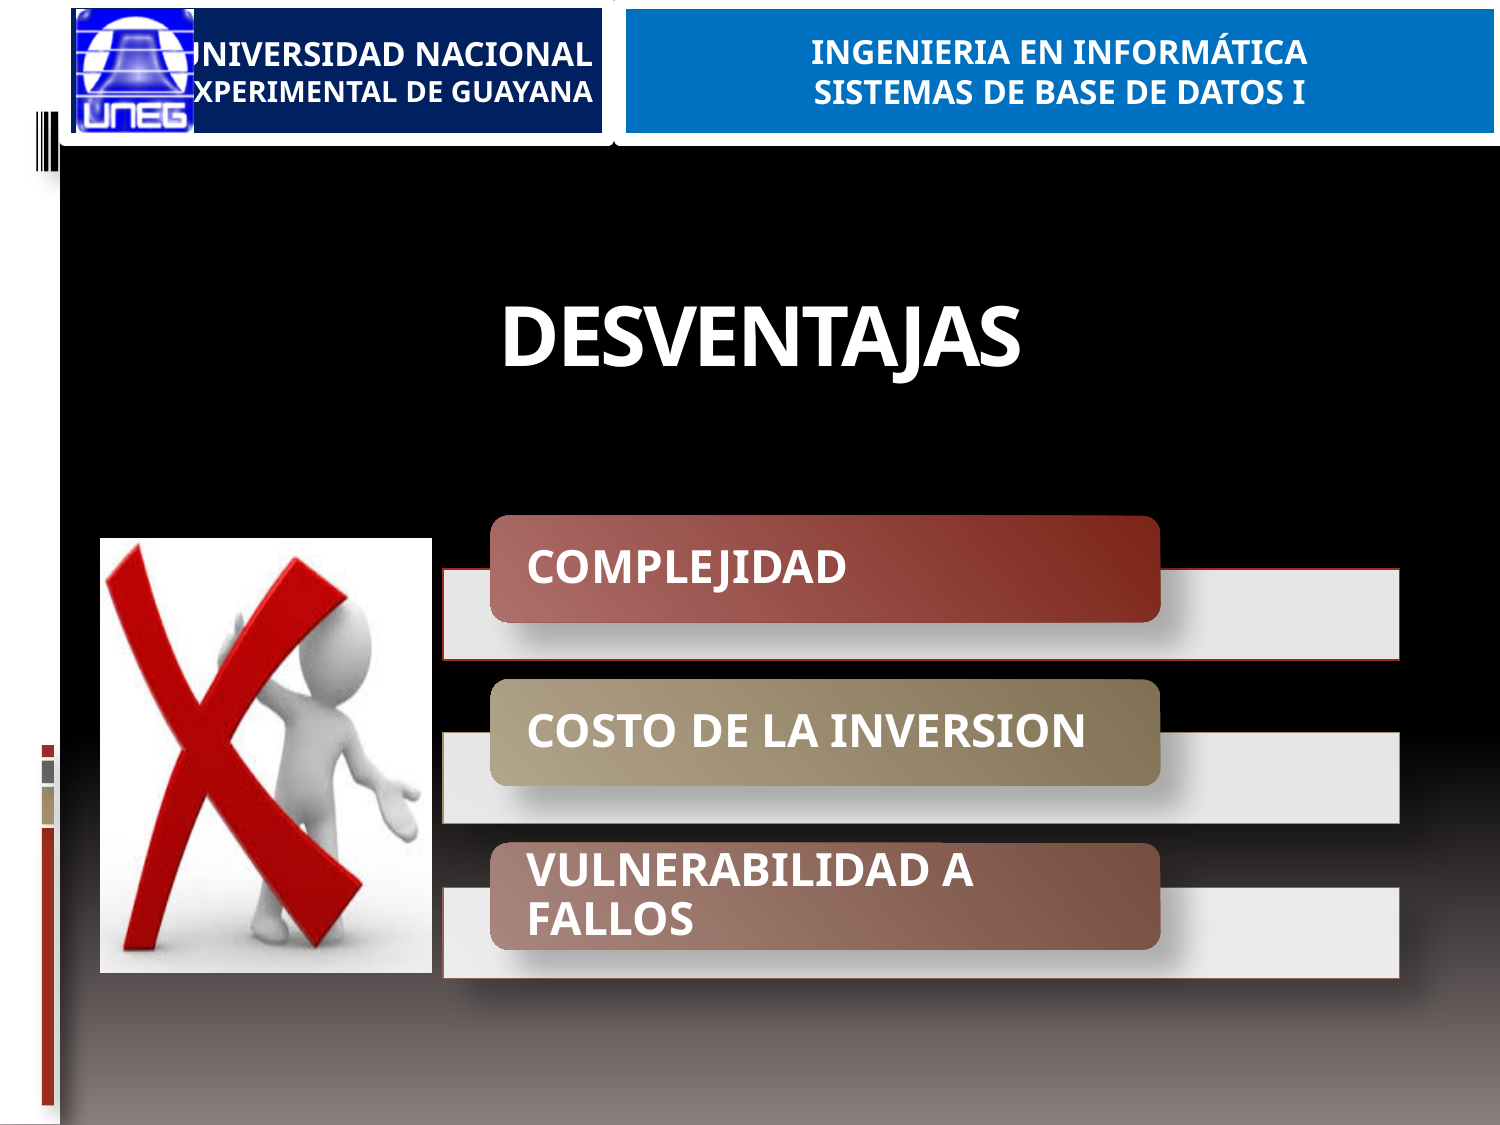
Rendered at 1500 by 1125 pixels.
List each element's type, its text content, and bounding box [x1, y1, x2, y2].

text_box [442, 420, 1400, 1083]
text_box UNIVERSIDAD NACIONAL EXPERIMENTAL DE GUAYANA [63, 0, 610, 141]
text_box INGENIERIA EN INFORMÁTICA SISTEMAS DE BASE DE DATOS I [618, 0, 1500, 142]
title DESVENTAJAS [123, 219, 1399, 391]
picture [100, 538, 432, 974]
picture [76, 9, 194, 133]
